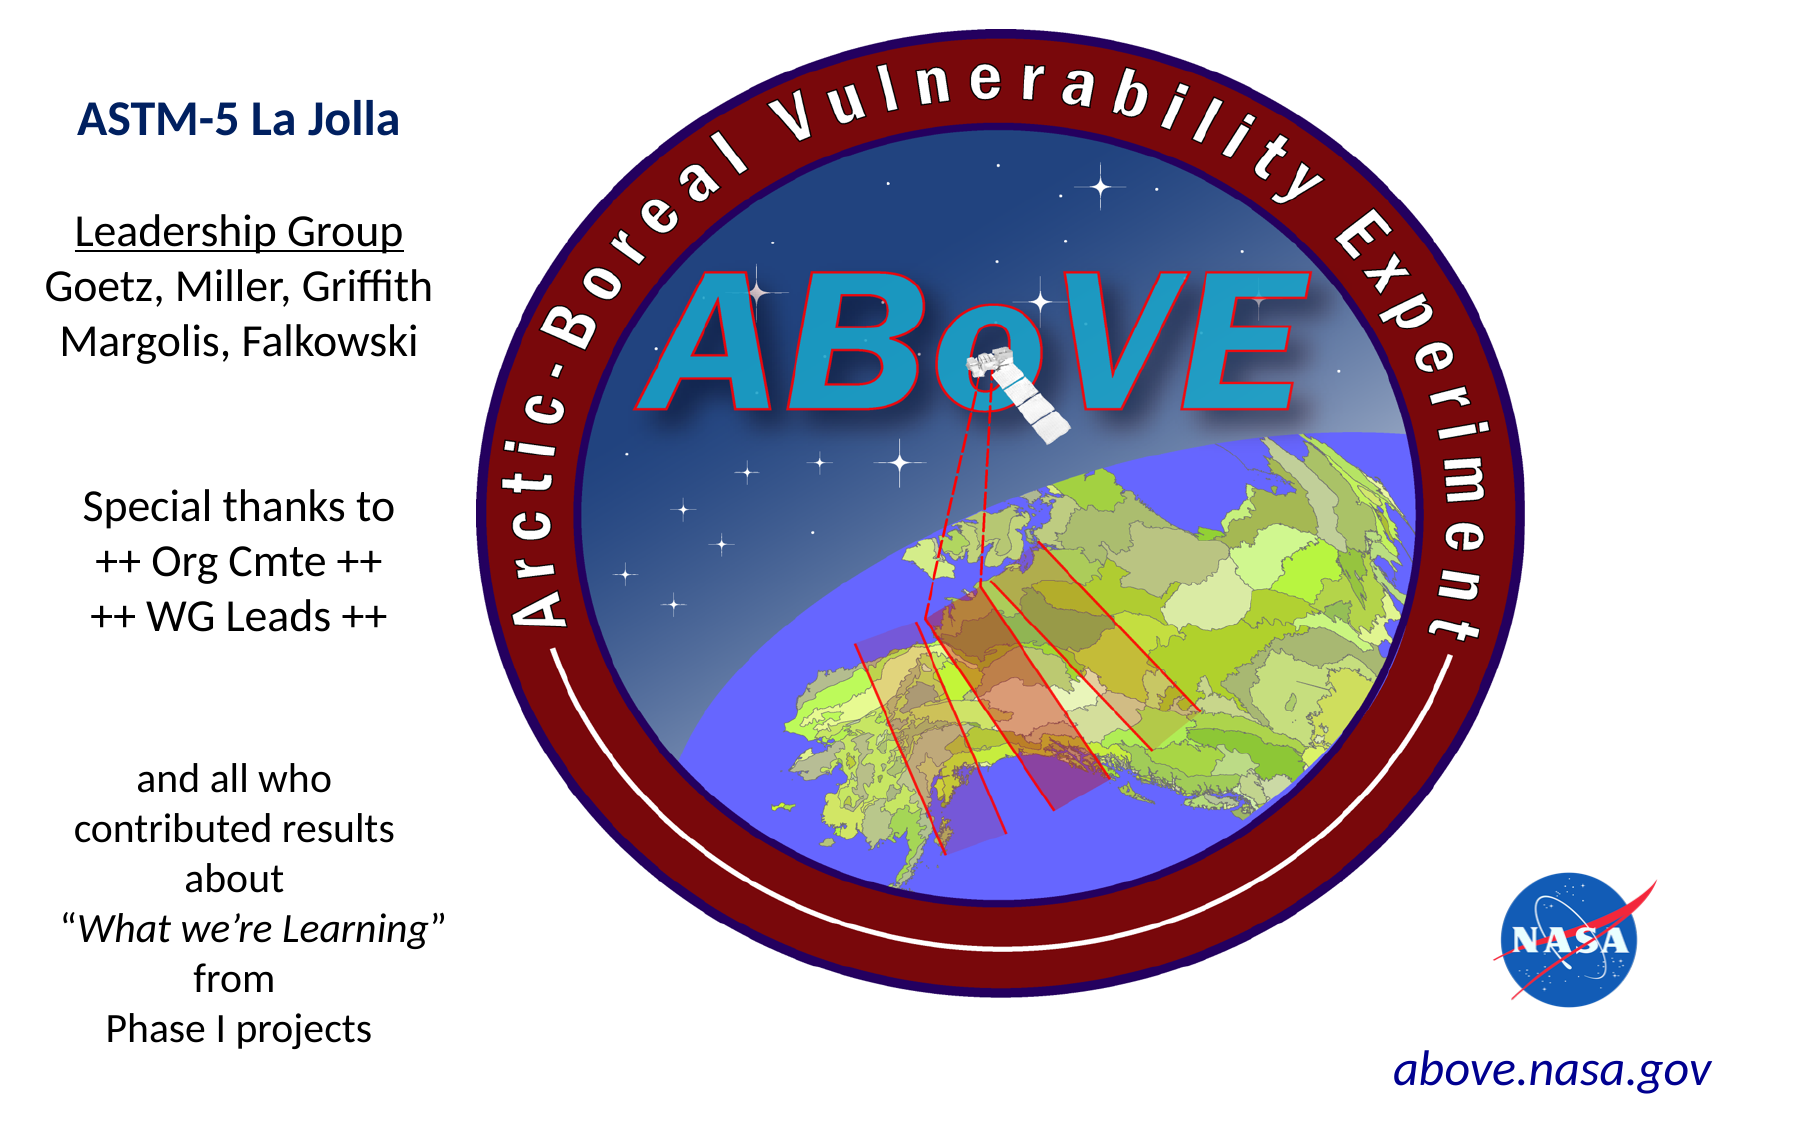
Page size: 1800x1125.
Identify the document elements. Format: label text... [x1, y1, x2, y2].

picture [476, 29, 1659, 1009]
text_box above.nasa.gov [1378, 1028, 1727, 1104]
text_box ASTM-5 La Jolla Leadership Group Goetz, Miller, Griffith Margolis, Falkowski Special thanks to ++ Org Cmte ++ ++ WG Leads ++ and all who contributed results about “What we’re Learning” from Phase I projects [16, 78, 462, 1059]
